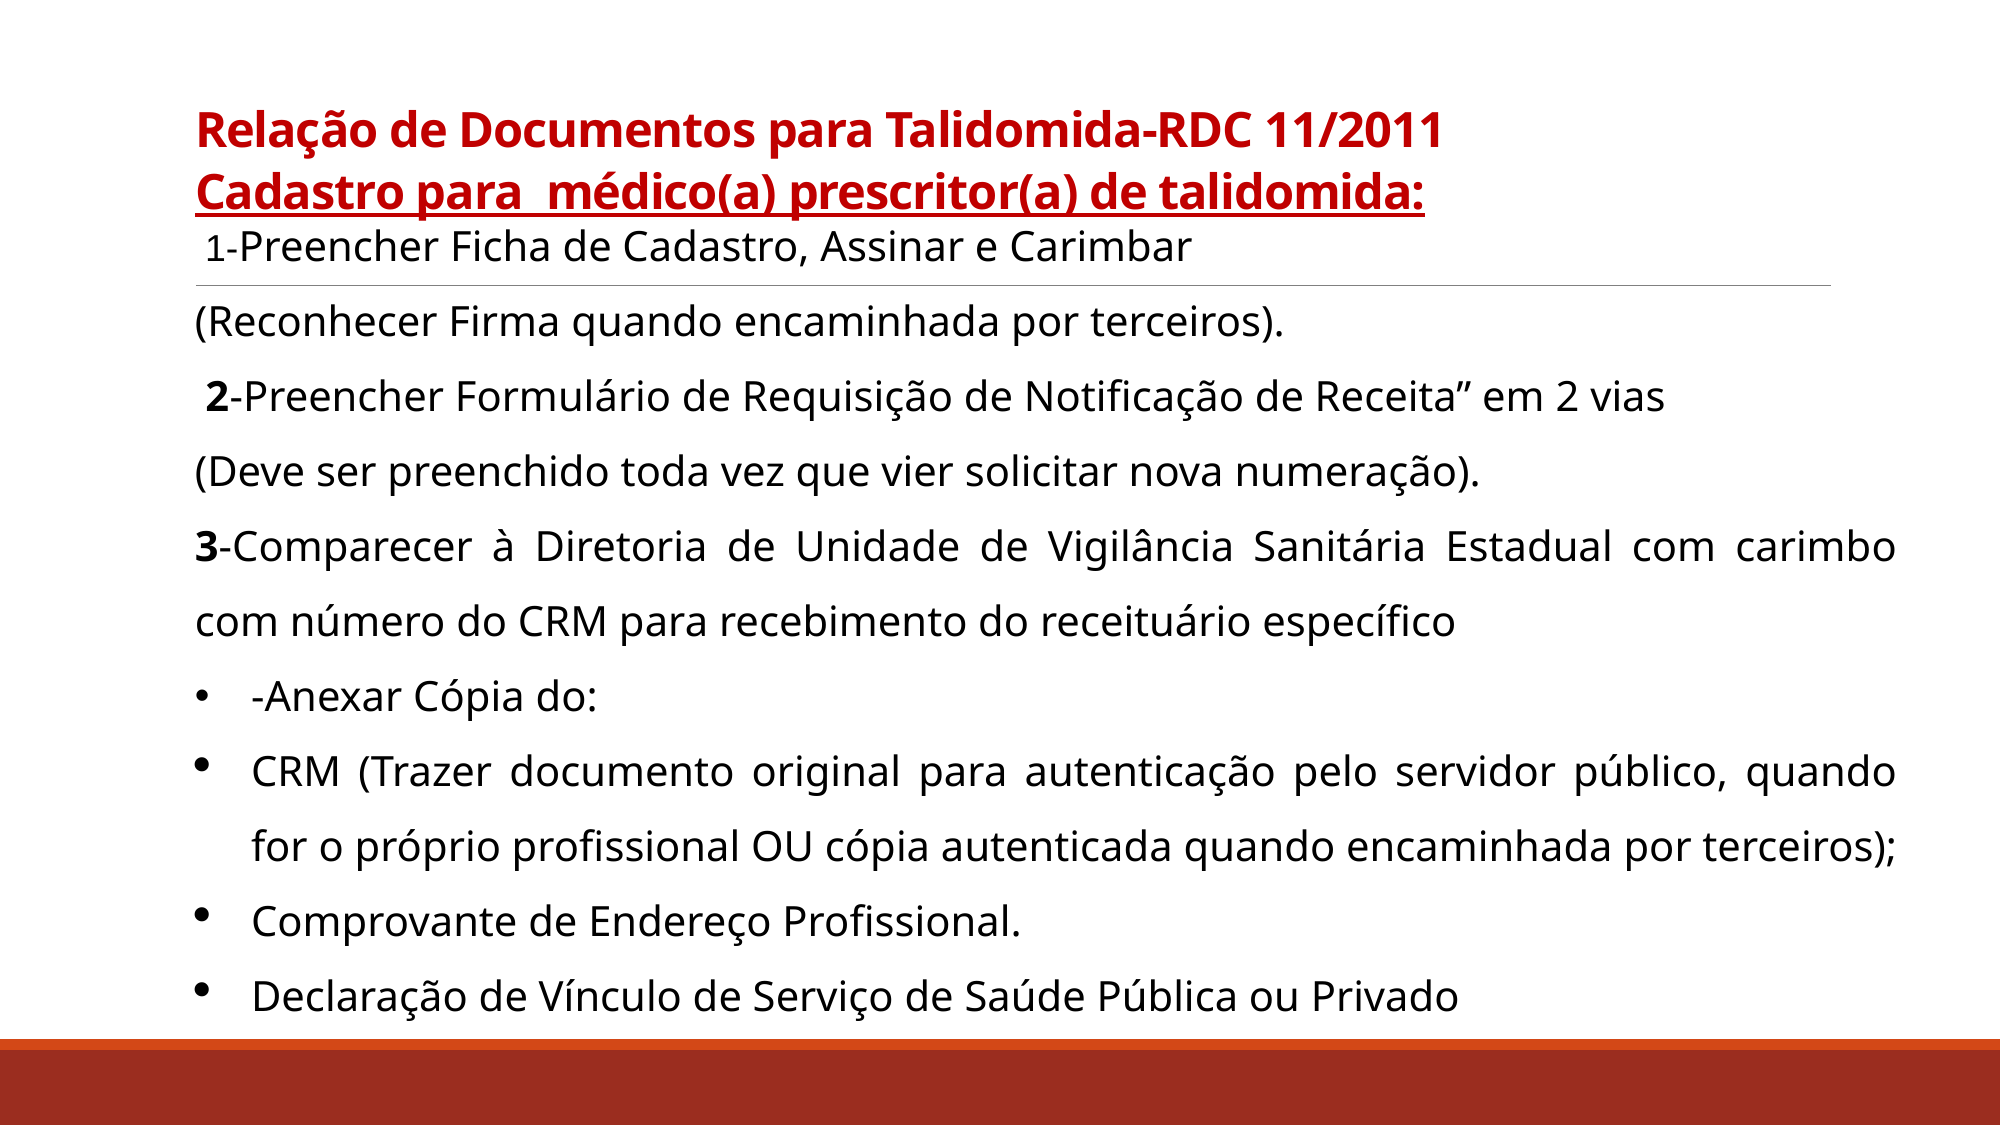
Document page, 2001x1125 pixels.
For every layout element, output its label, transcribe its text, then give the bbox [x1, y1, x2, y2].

text_box 1-Preencher Ficha de Cadastro, Assinar e Carimbar (Reconhecer Firma quando encaminhada por terceiros). 2-Preencher Formulário de Requisição de Notificação de Receita” em 2 vias (Deve ser preenchido toda vez que vier solicitar nova numeração). 3-Comparecer à Diretoria de Unidade de Vigilância Sanitária Estadual com carimbo com número do CRM para recebimento do receituário específico -Anexar Cópia do: CRM (Trazer documento original para autenticação pelo servidor público, quando for o próprio profissional OU cópia autenticada quando encaminhada por terceiros); Comprovante de Endereço Profissional. Declaração de Vínculo de Serviço de Saúde Pública ou Privado [180, 187, 1913, 1028]
title Relação de Documentos para Talidomida-RDC 11/2011 Cadastro para médico(a) prescritor(a) de talidomida: [180, 47, 1830, 187]
